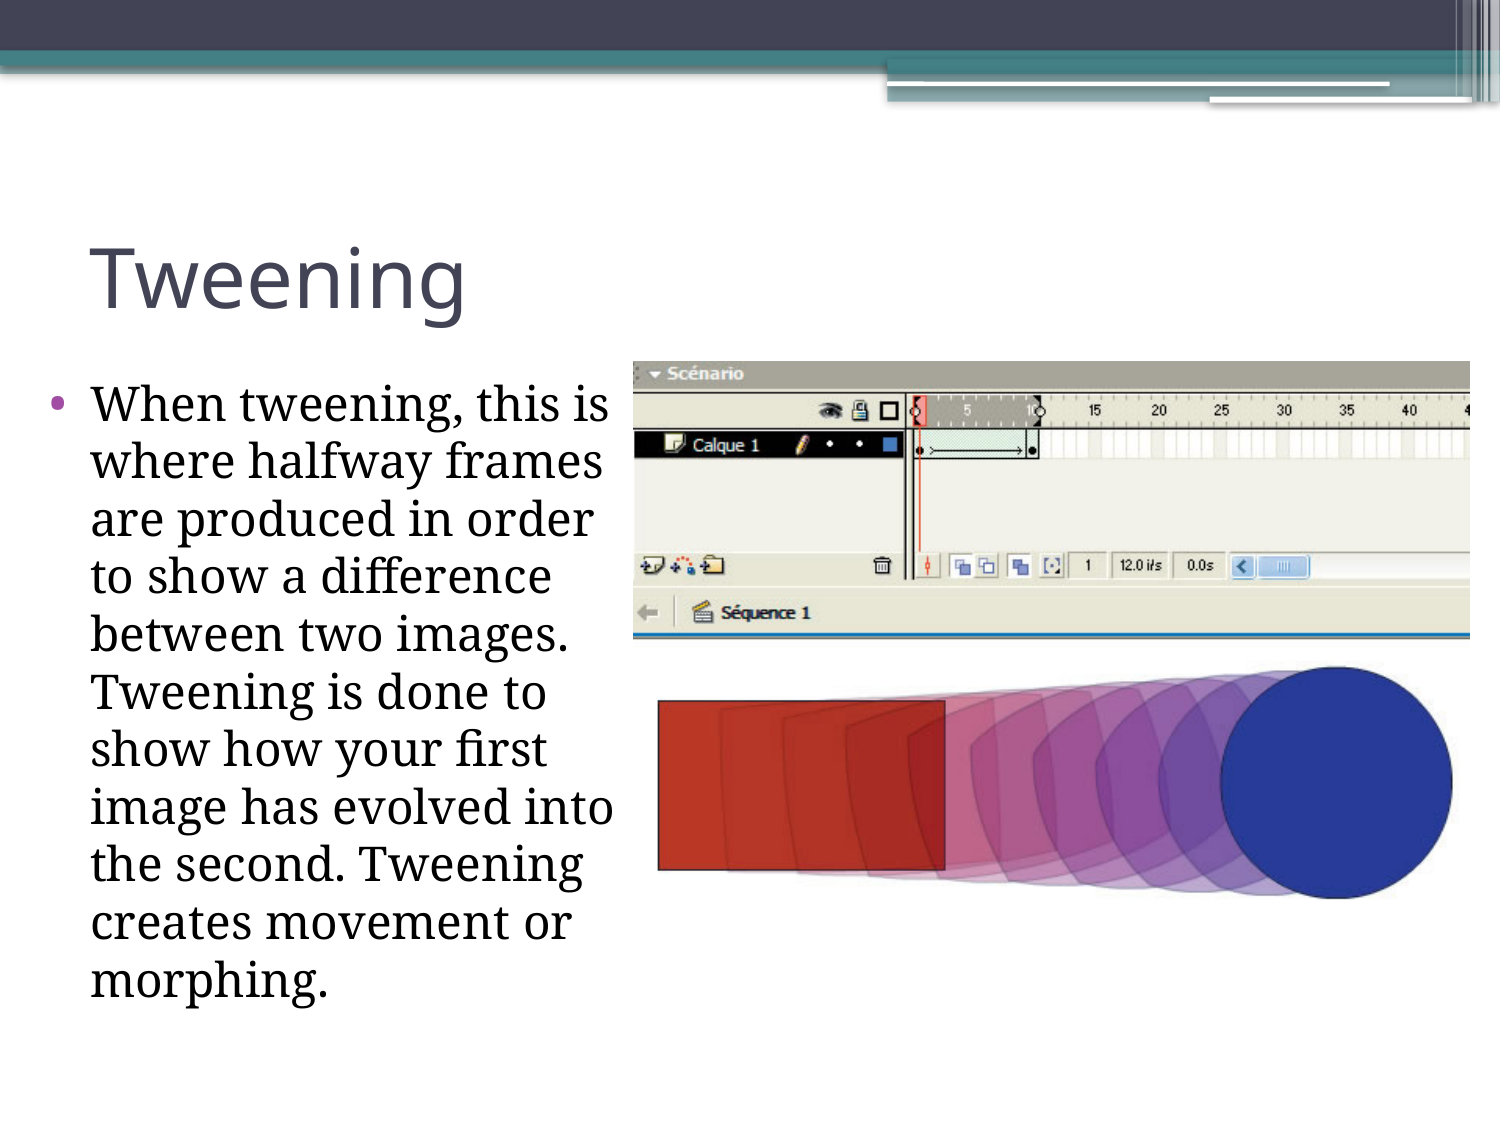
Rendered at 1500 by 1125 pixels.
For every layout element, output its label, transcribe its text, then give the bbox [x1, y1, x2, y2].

list When tweening, this is where halfway frames are produced in order to show a difference between two images. Tweening is done to show how your first image has evolved into the second. Tweening creates movement or morphing. [17, 365, 634, 1076]
title Tweening [75, 187, 1425, 363]
picture [633, 361, 1470, 944]
